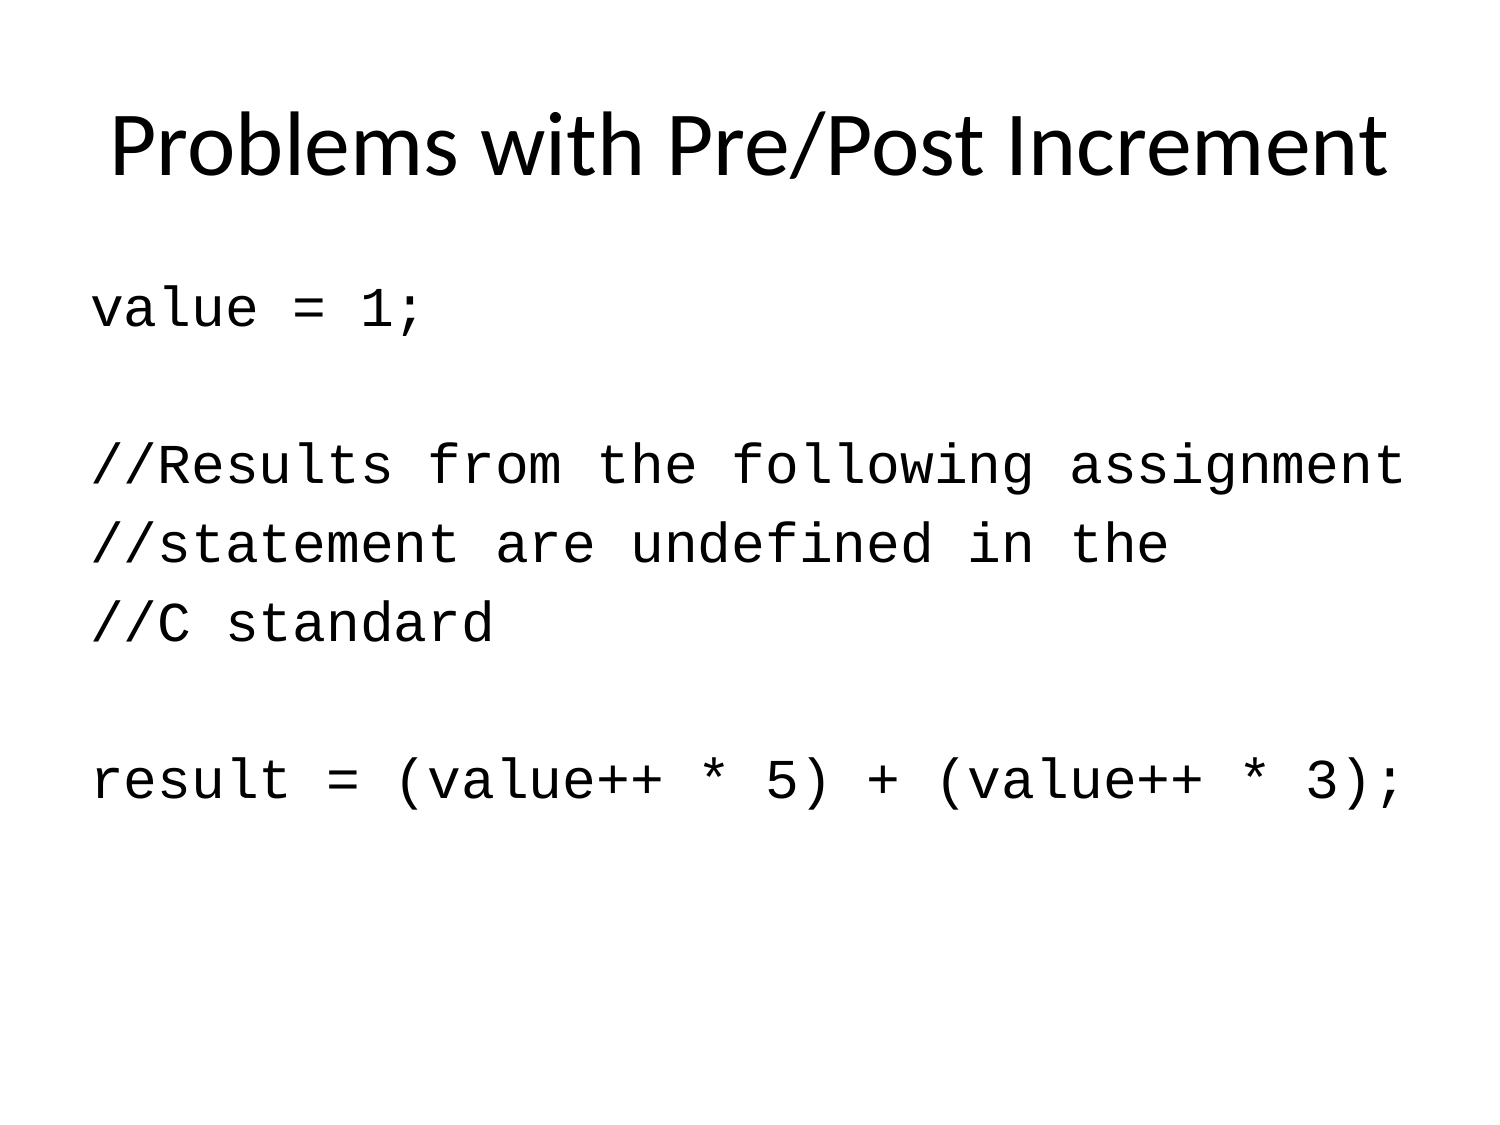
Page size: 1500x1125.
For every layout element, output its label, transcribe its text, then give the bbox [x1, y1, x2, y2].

title Problems with Pre/Post Increment [75, 45, 1425, 233]
list value = 1; //Results from the following assignment //statement are undefined in the //C standard result = (value++ * 5) + (value++ * 3); [75, 262, 1425, 1005]
